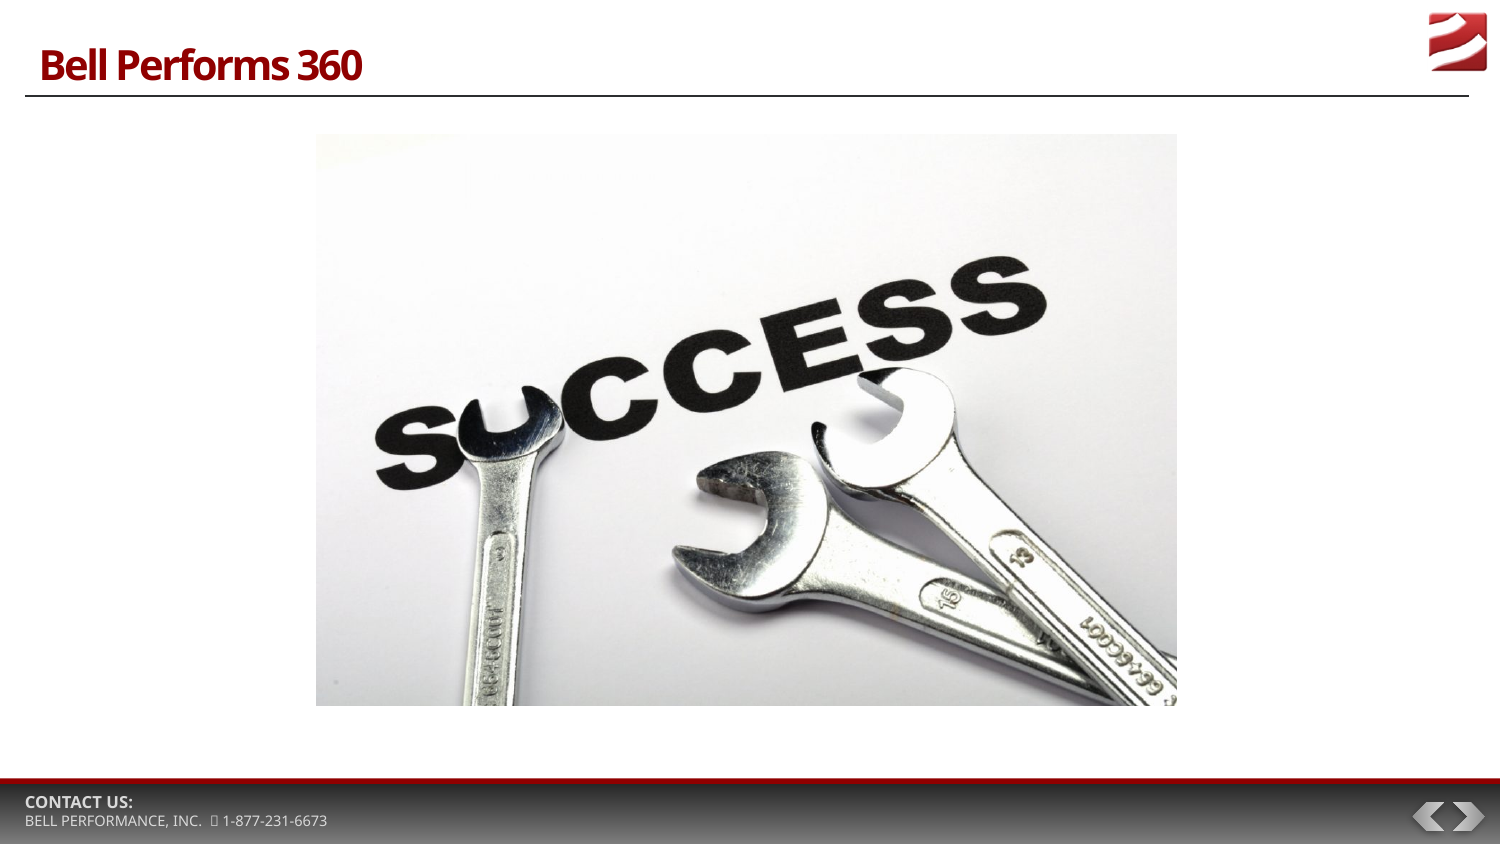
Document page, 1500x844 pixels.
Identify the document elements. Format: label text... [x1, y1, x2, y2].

picture [315, 134, 1177, 706]
title Bell Performs 360 [23, 18, 1469, 95]
picture [1427, 9, 1488, 72]
